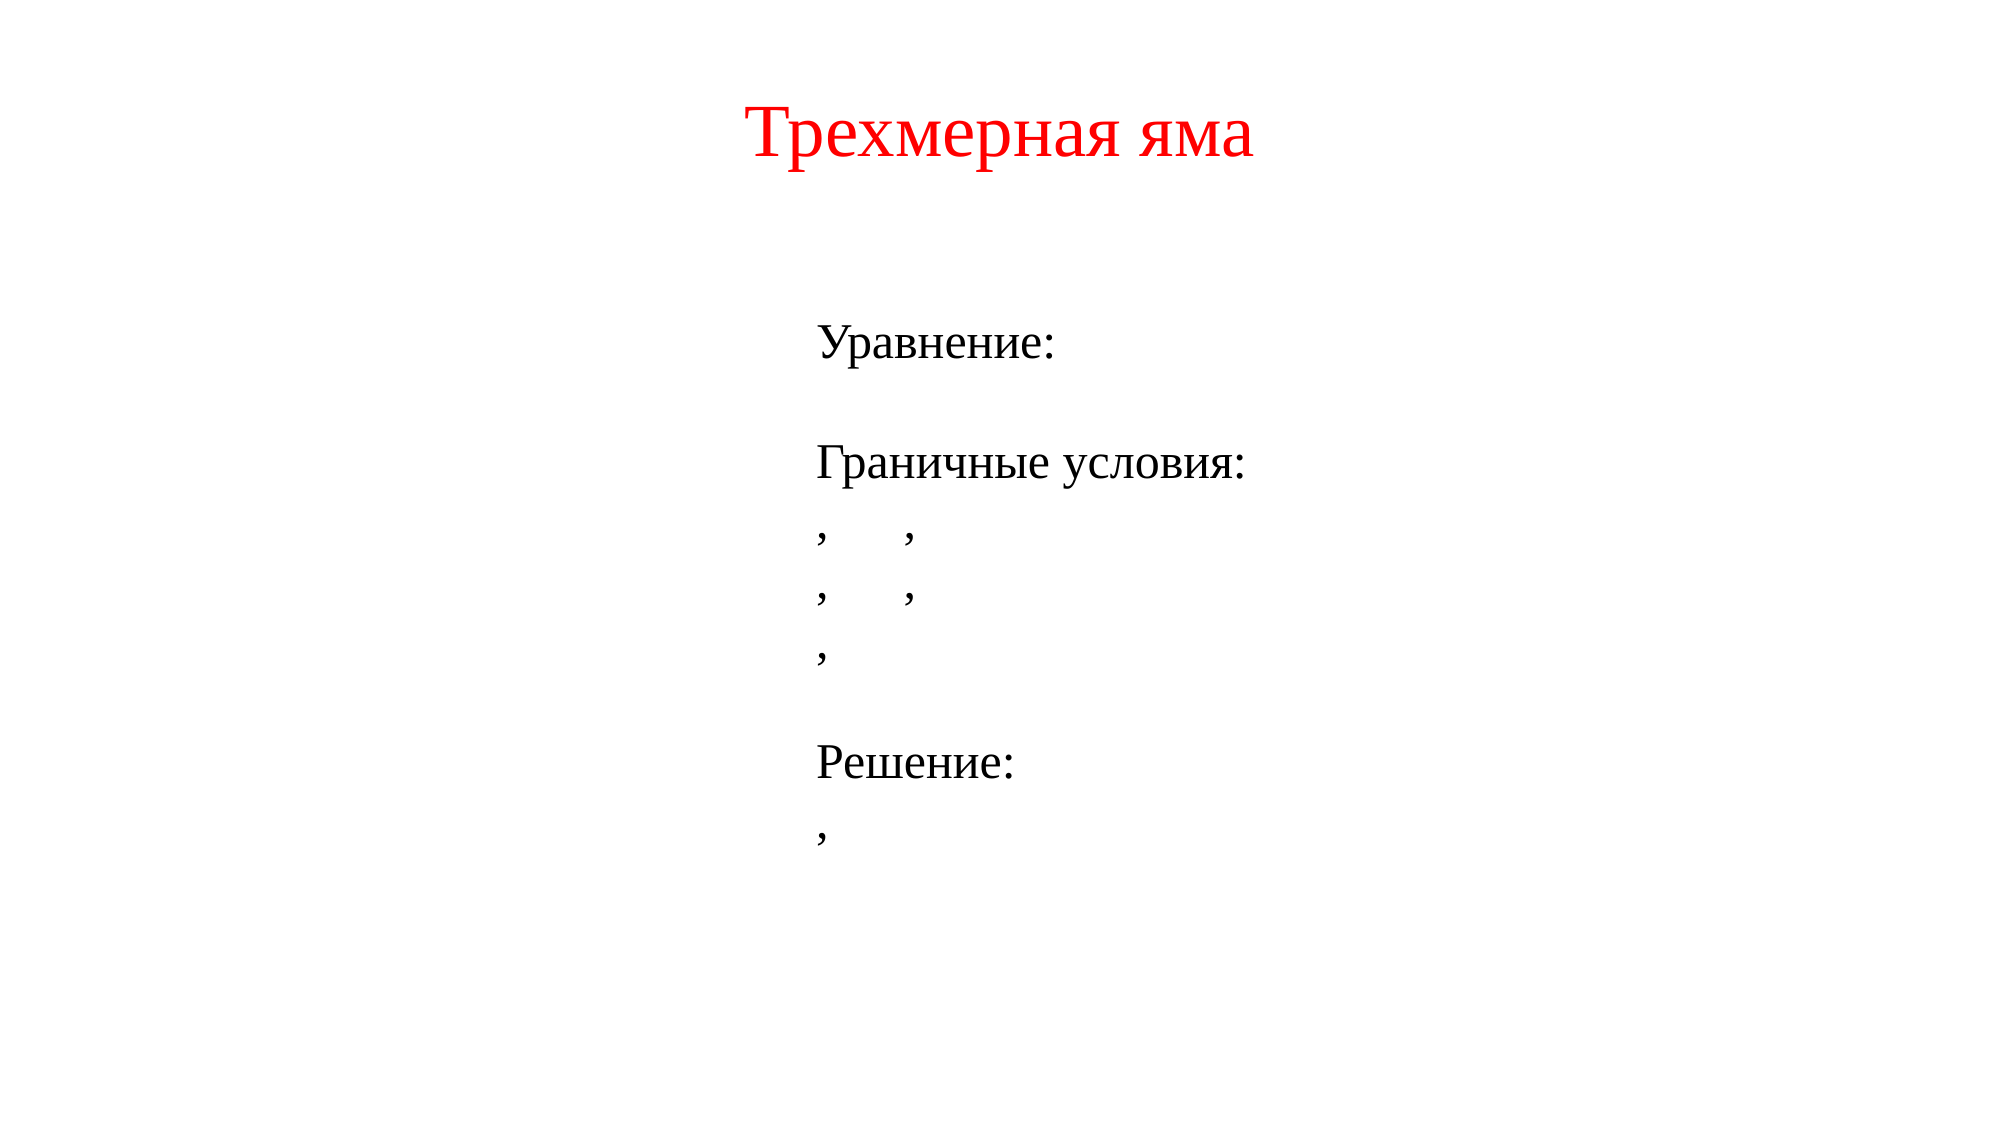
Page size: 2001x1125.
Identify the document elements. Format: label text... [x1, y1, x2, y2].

text_box Трехмерная яма [730, 74, 1270, 179]
